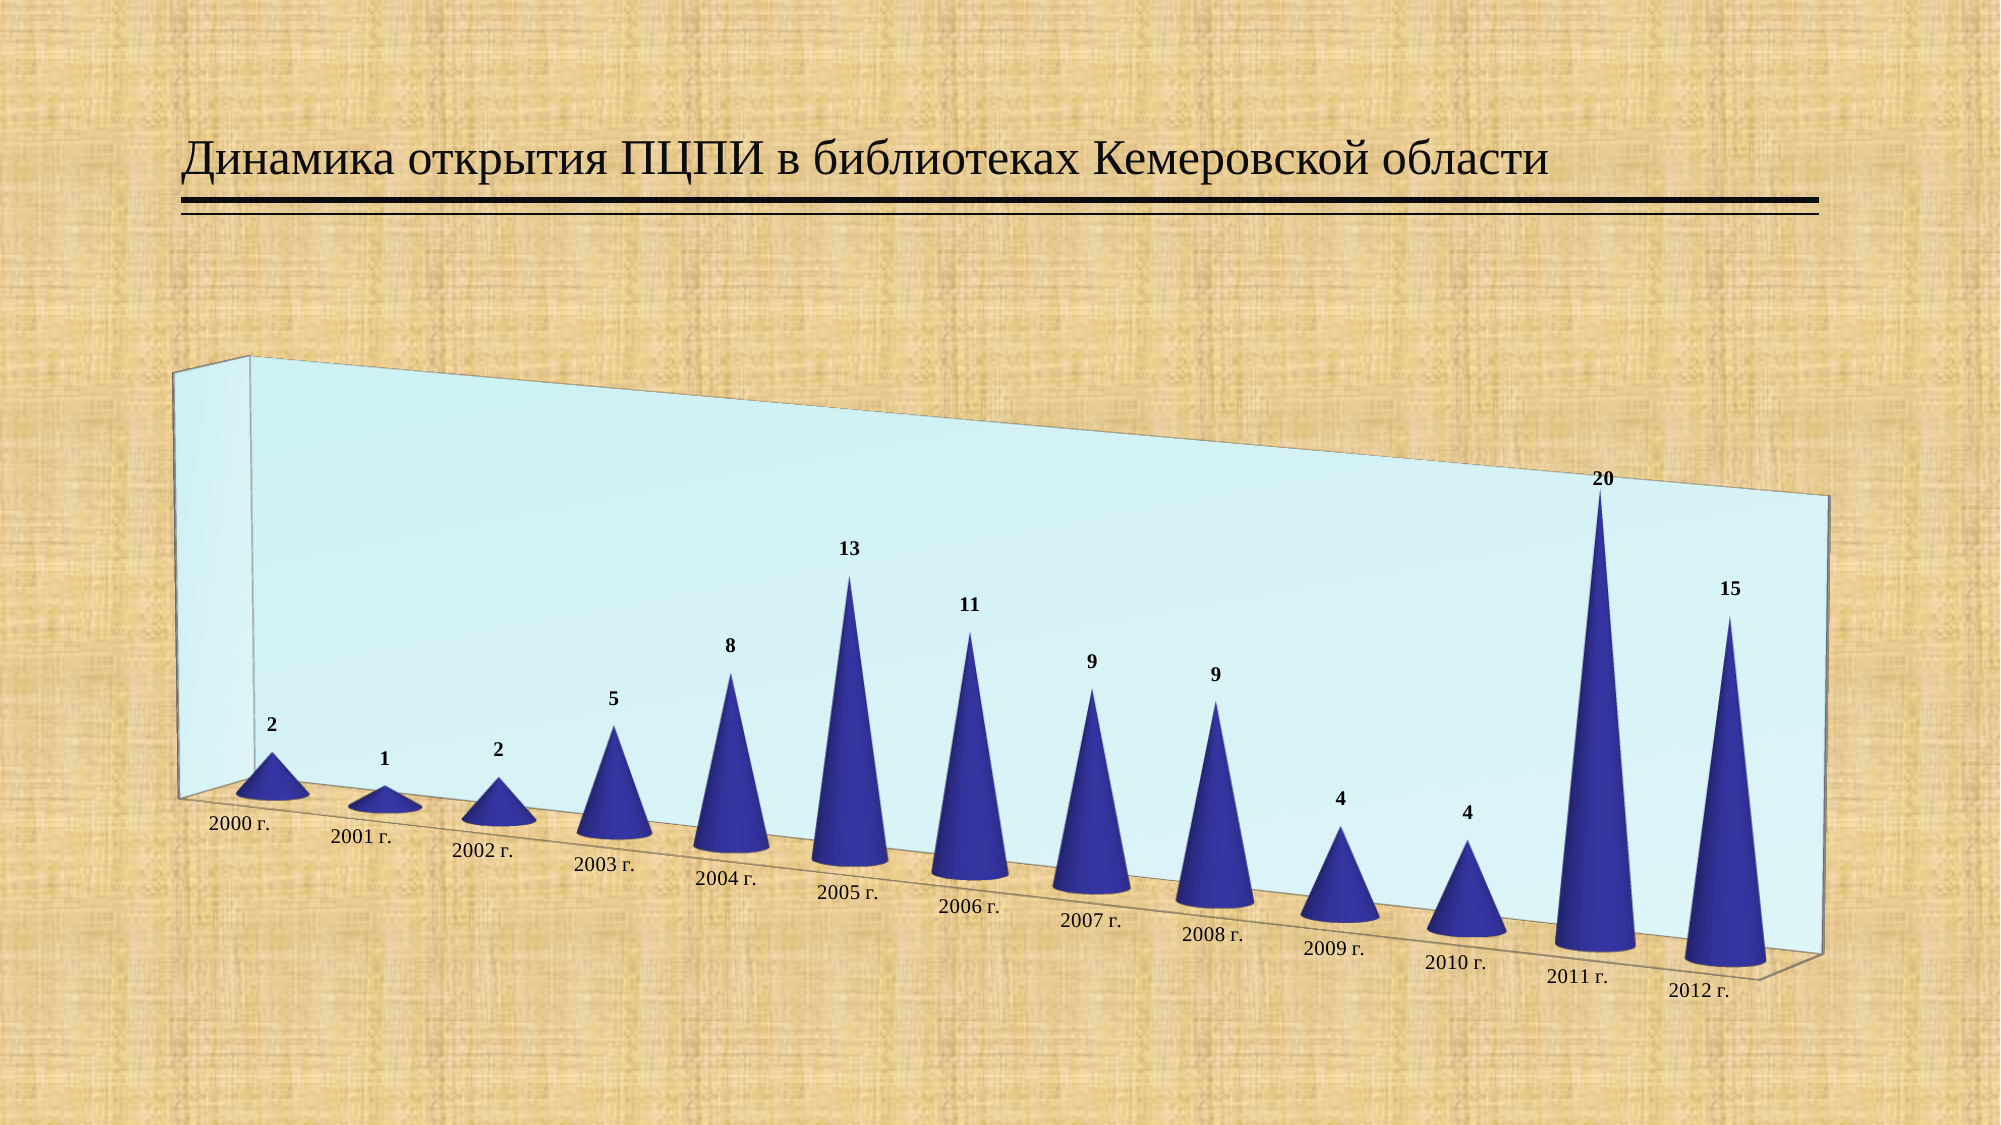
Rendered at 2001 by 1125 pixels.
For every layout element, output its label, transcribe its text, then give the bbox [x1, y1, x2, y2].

chart [29, 342, 1975, 1016]
title Динамика открытия ПЦПИ в библиотеках Кемеровской области [181, 12, 1819, 193]
picture [0, 0, 2001, 1125]
